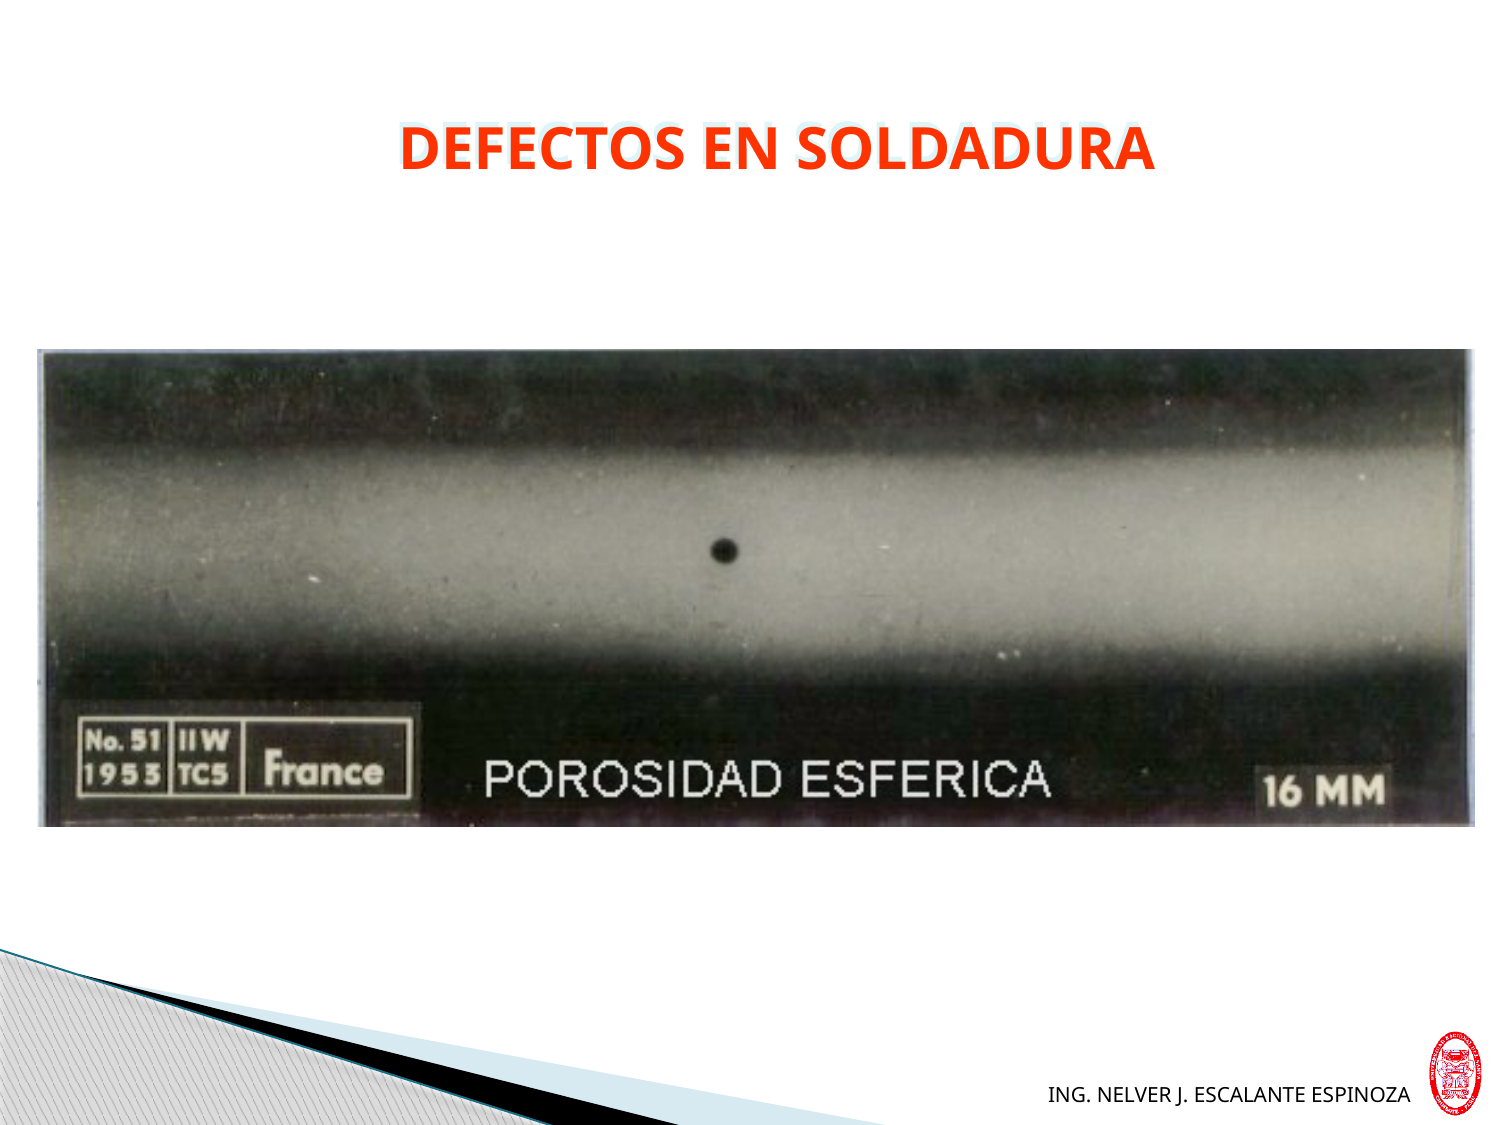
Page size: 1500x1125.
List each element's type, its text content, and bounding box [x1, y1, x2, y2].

picture [1427, 1029, 1483, 1118]
text_box ING. NELVER J. ESCALANTE ESPINOZA [1033, 1073, 1421, 1114]
text_box DEFECTOS EN SOLDADURA [383, 103, 1171, 189]
picture [37, 349, 1476, 827]
